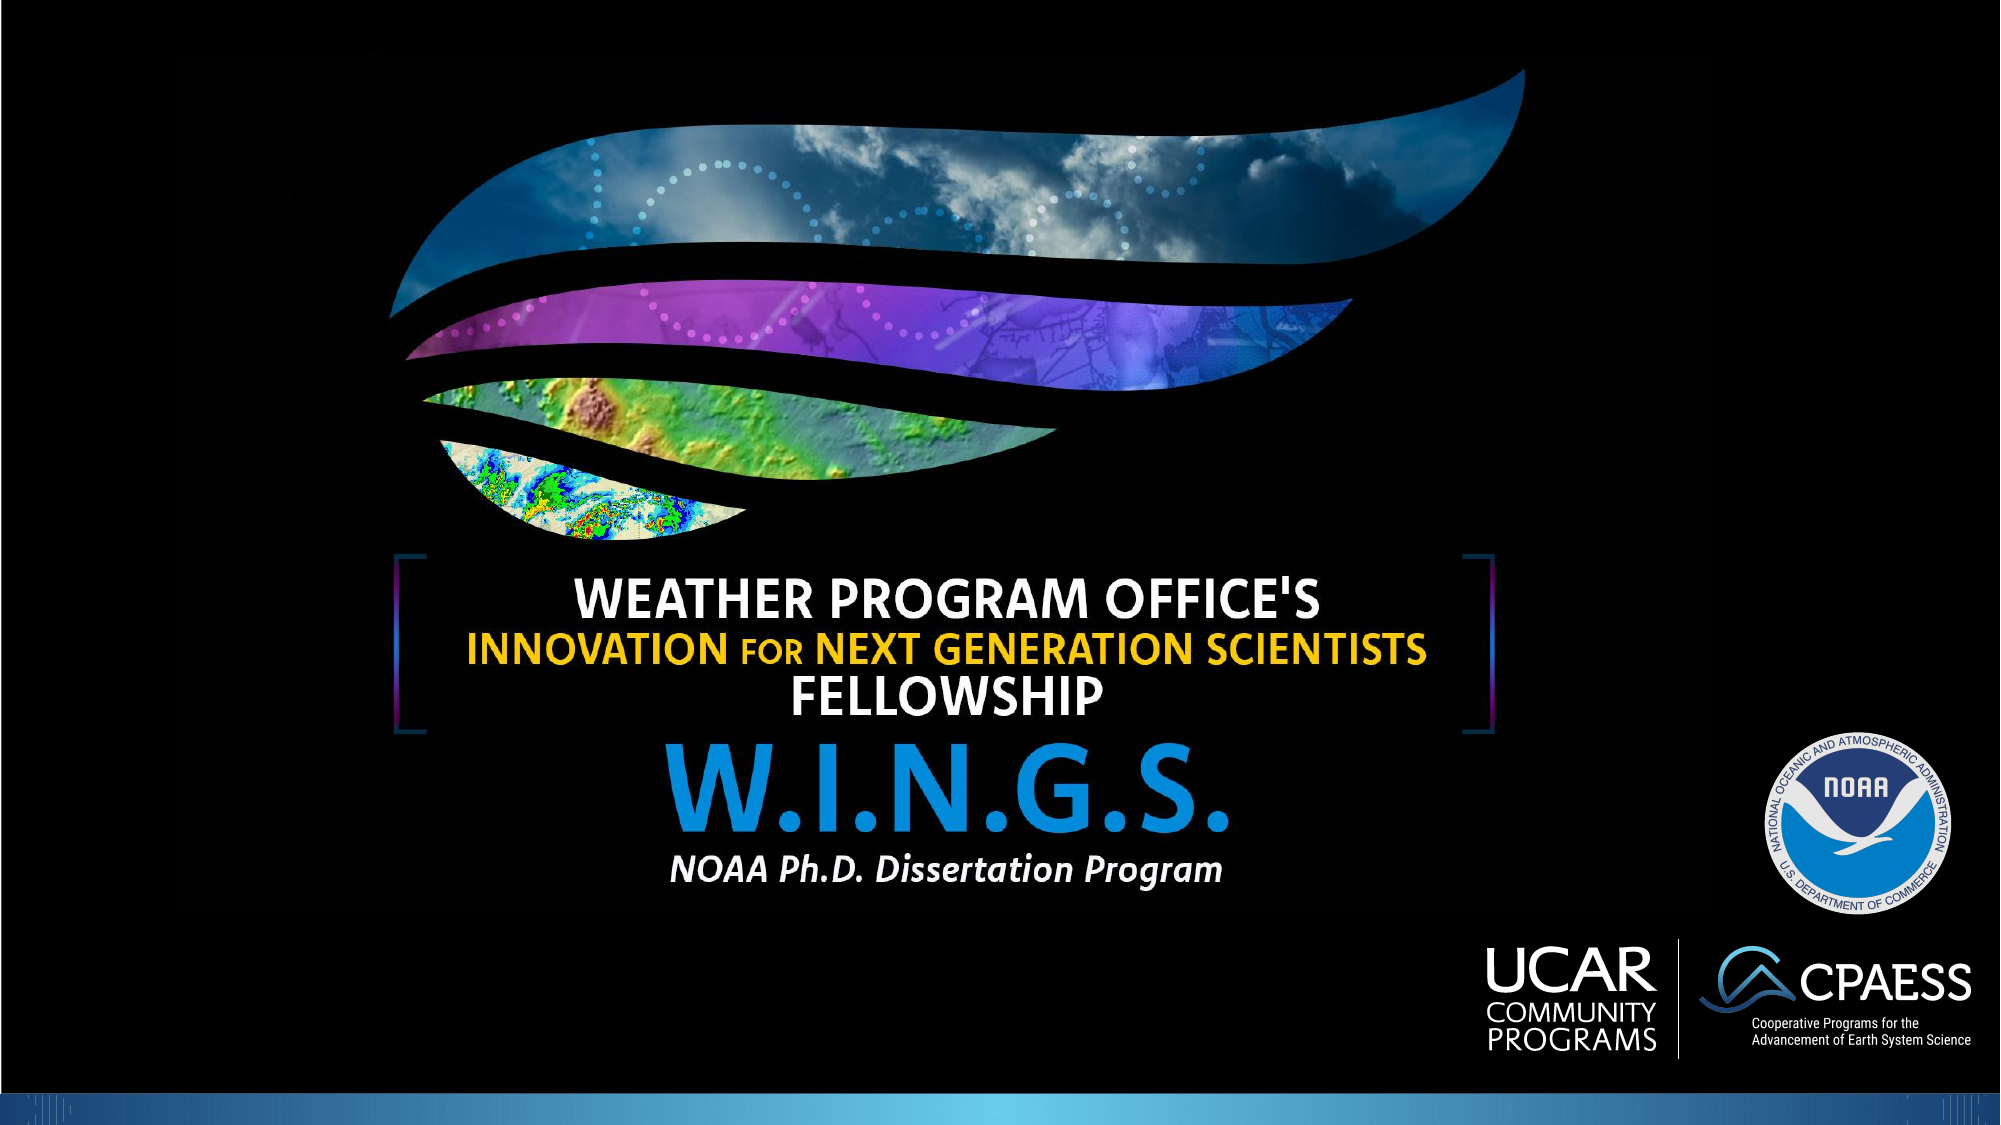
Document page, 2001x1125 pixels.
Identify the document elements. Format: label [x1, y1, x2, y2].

picture [1486, 939, 1971, 1060]
text_box [1, 0, 2000, 1094]
text_box [0, 1094, 2000, 1125]
picture [180, 53, 1711, 915]
text_box [1764, 732, 1952, 915]
